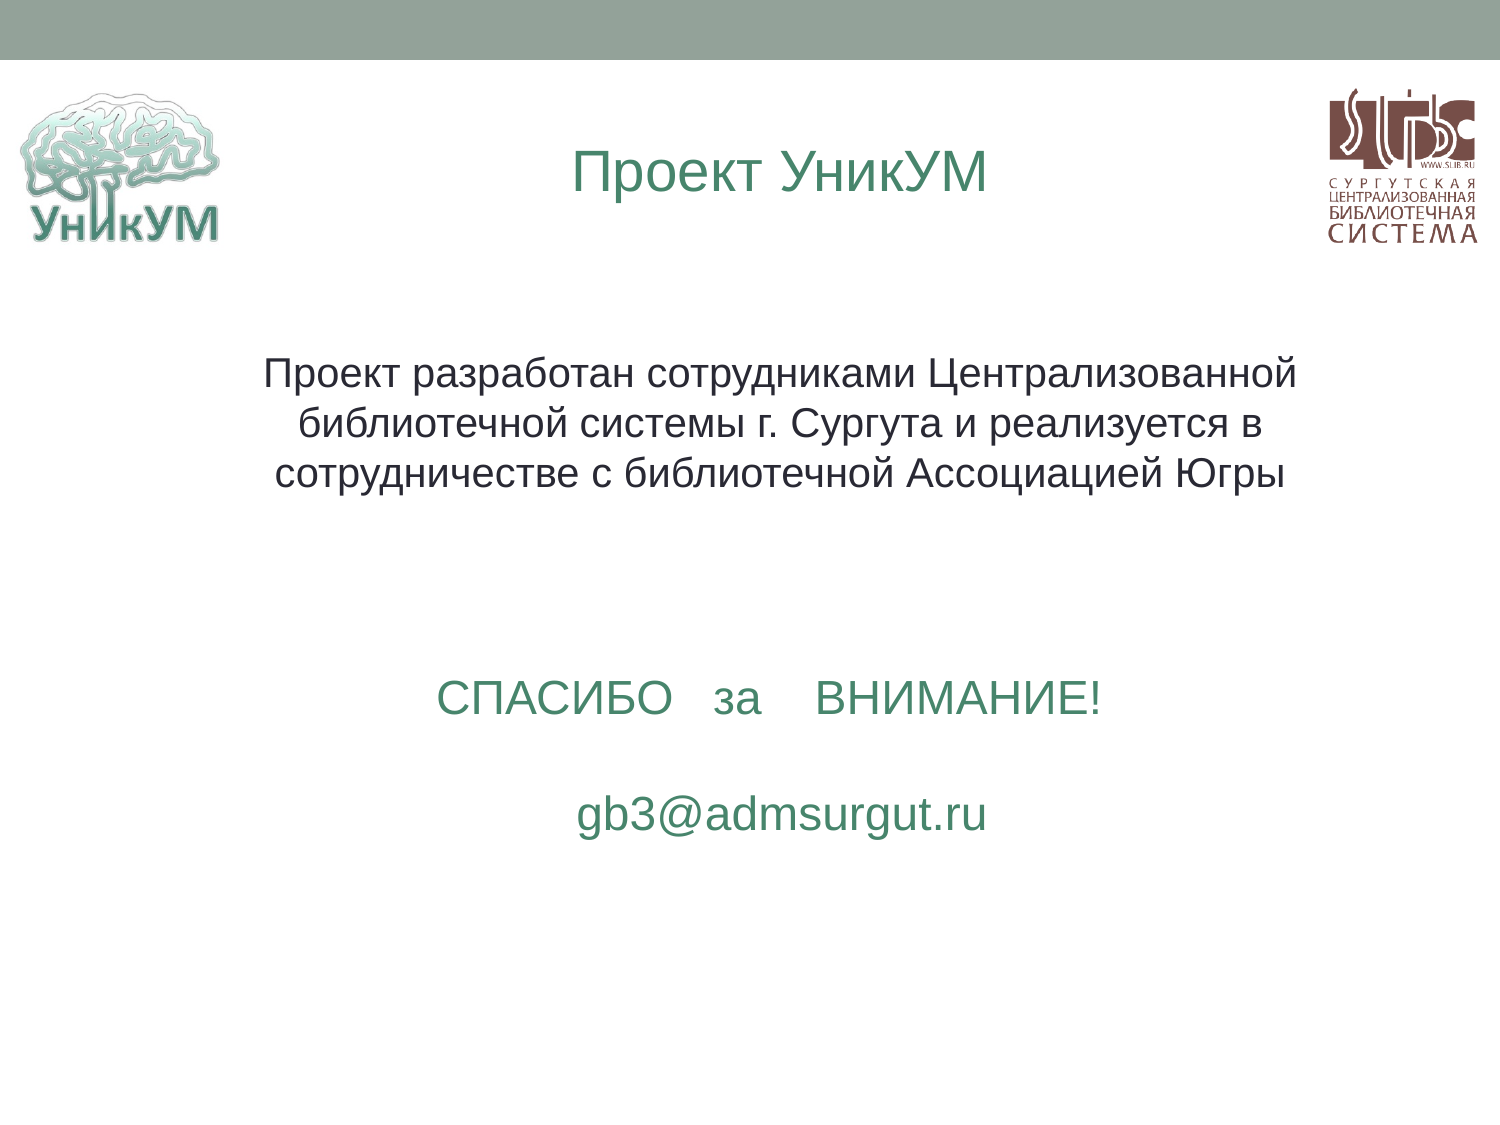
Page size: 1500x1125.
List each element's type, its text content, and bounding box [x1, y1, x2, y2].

text_box Проект разработан сотрудниками Централизованной библиотечной системы г. Сургута и реализуется в сотрудничестве с библиотечной Ассоциацией Югры [195, 338, 1365, 503]
picture [1328, 88, 1478, 243]
text_box Проект УникУМ [513, 125, 1047, 211]
picture [0, 74, 245, 263]
text_box СПАСИБО за ВНИМАНИЕ! gb3@admsurgut.ru [421, 659, 1144, 847]
